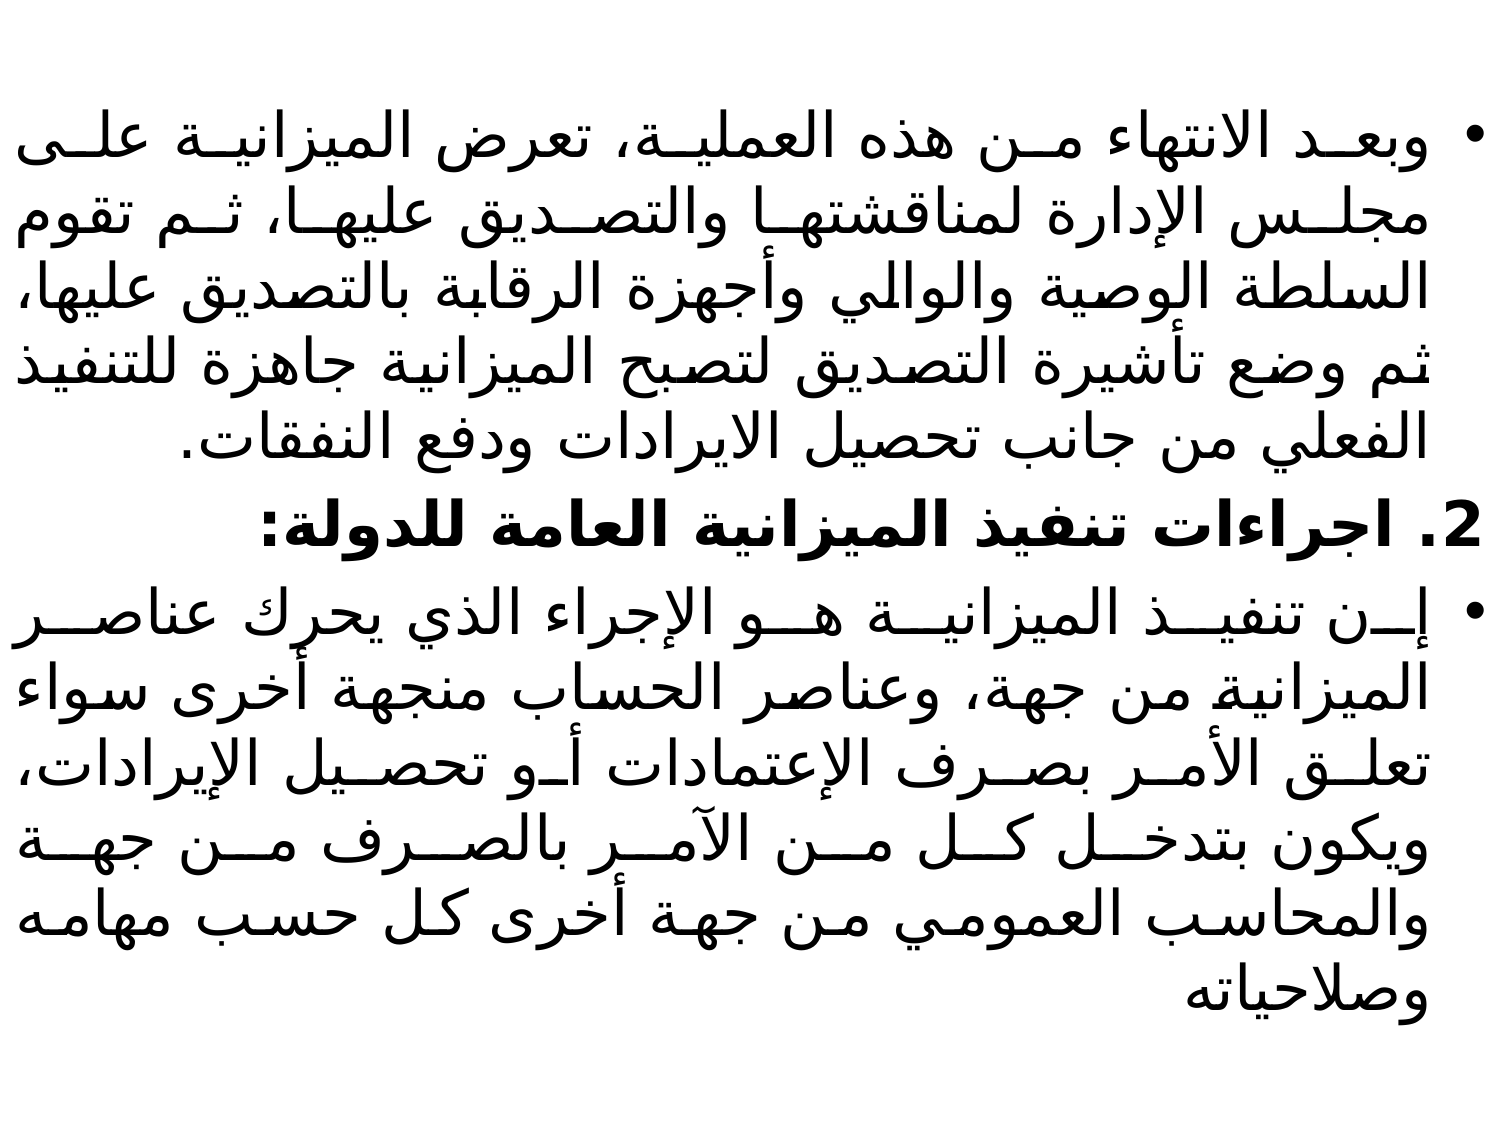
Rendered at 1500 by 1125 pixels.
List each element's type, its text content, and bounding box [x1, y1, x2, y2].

list وبعد الانتهاء من هذه العملية، تعرض الميزانية على مجلس الإدارة لمناقشتها والتصديق عليها، ثم تقوم السلطة الوصية والوالي وأجهزة الرقابة بالتصديق عليها، ثم وضع تأشيرة التصديق لتصبح الميزانية جاهزة للتنفيذ الفعلي من جانب تحصيل الايرادات ودفع النفقات. 2. اجراءات تنفيذ الميزانية العامة للدولة: إن تنفيذ الميزانية هو الإجراء الذي يحرك عناصر الميزانية من جهة، وعناصر الحساب منجهة أخرى سواء تعلق الأمر بصرف الإعتمادات أو تحصيل الإيرادات، ويكون بتدخل كل من الآمر بالصرف من جهة والمحاسب العمومي من جهة أخرى كل حسب مهامه وصلاحياته [0, 0, 1500, 1043]
